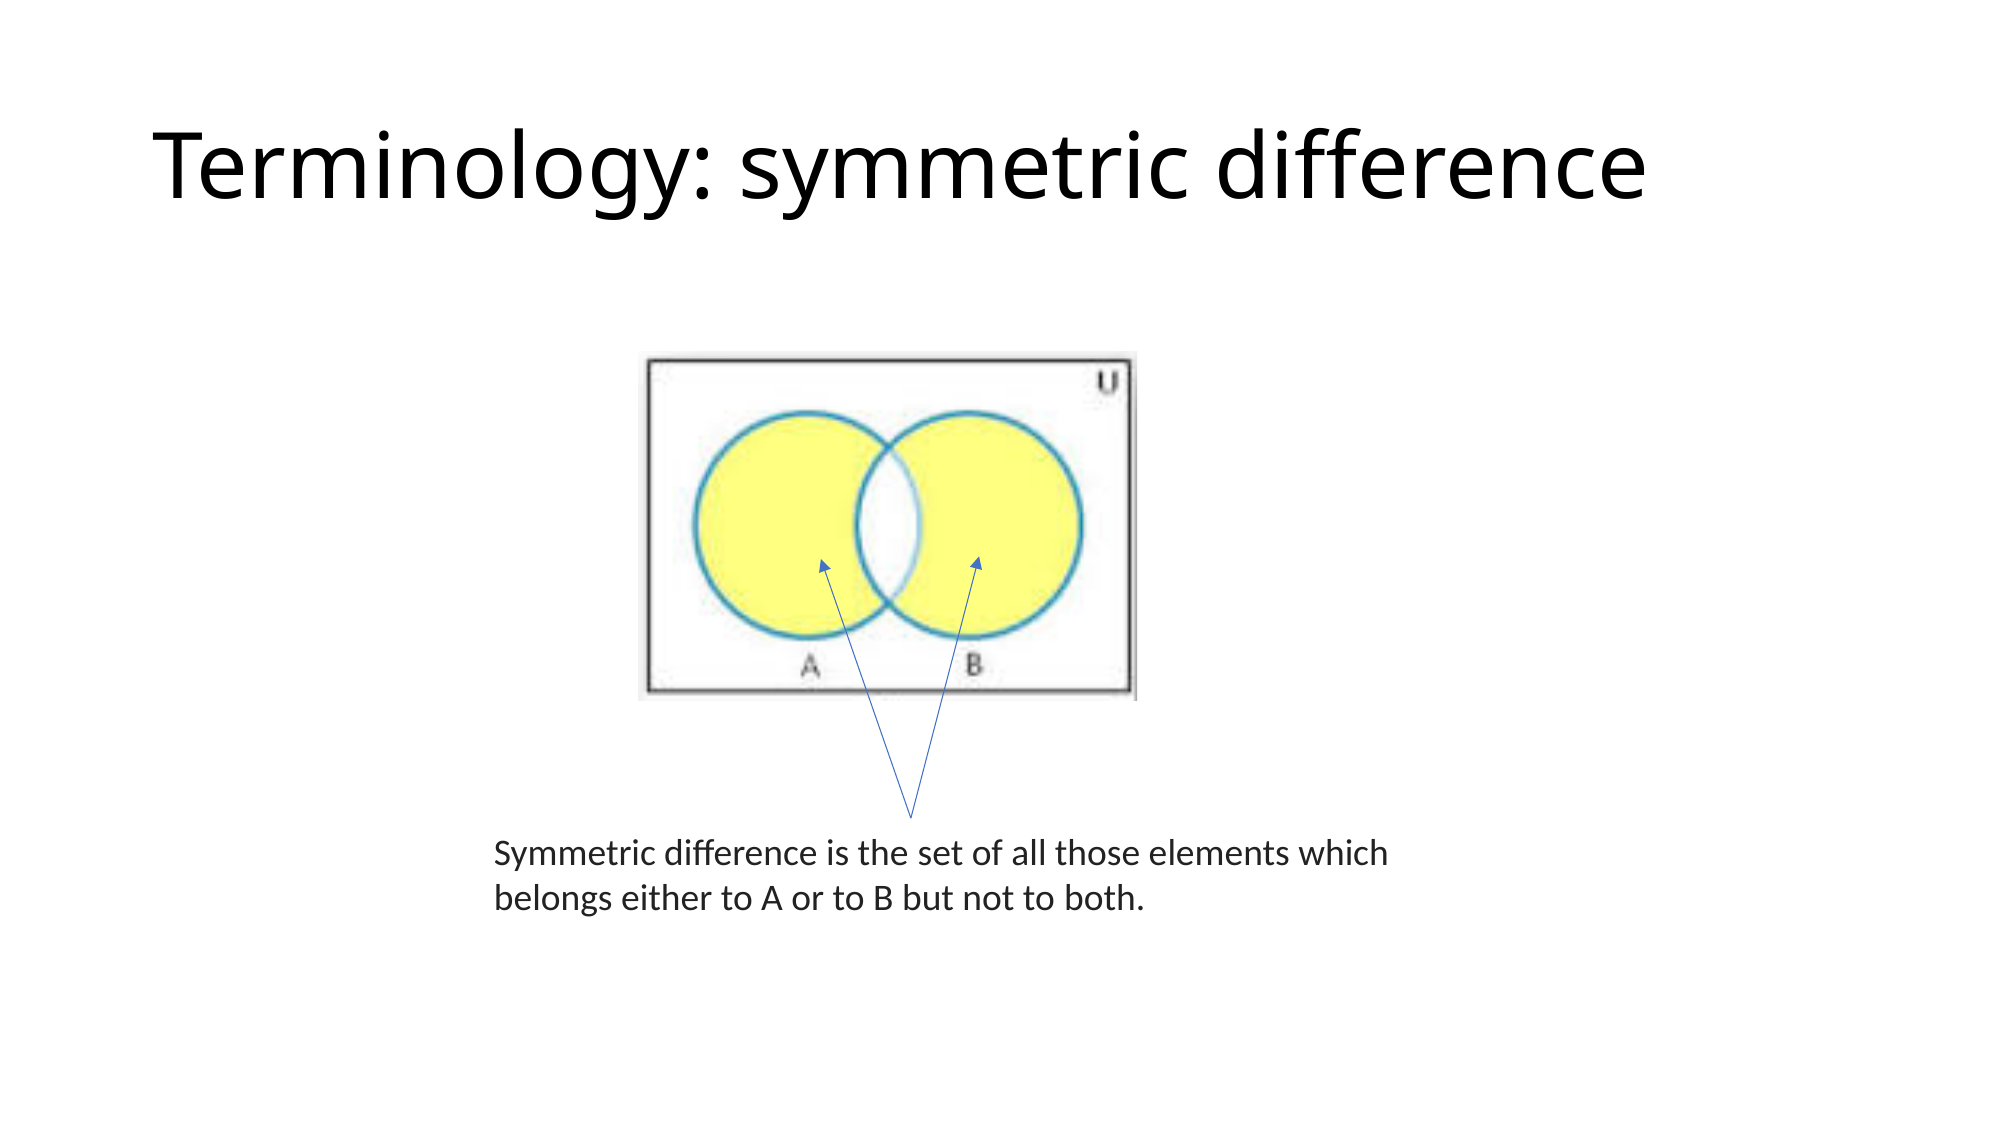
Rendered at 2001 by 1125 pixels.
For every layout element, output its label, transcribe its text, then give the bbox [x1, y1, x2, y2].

title Terminology: symmetric difference [137, 59, 1863, 278]
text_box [910, 556, 980, 819]
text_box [820, 559, 910, 819]
picture [638, 351, 1138, 701]
text_box Symmetric difference is the set of all those elements which belongs either to A or to B but not to both. [479, 820, 1480, 926]
